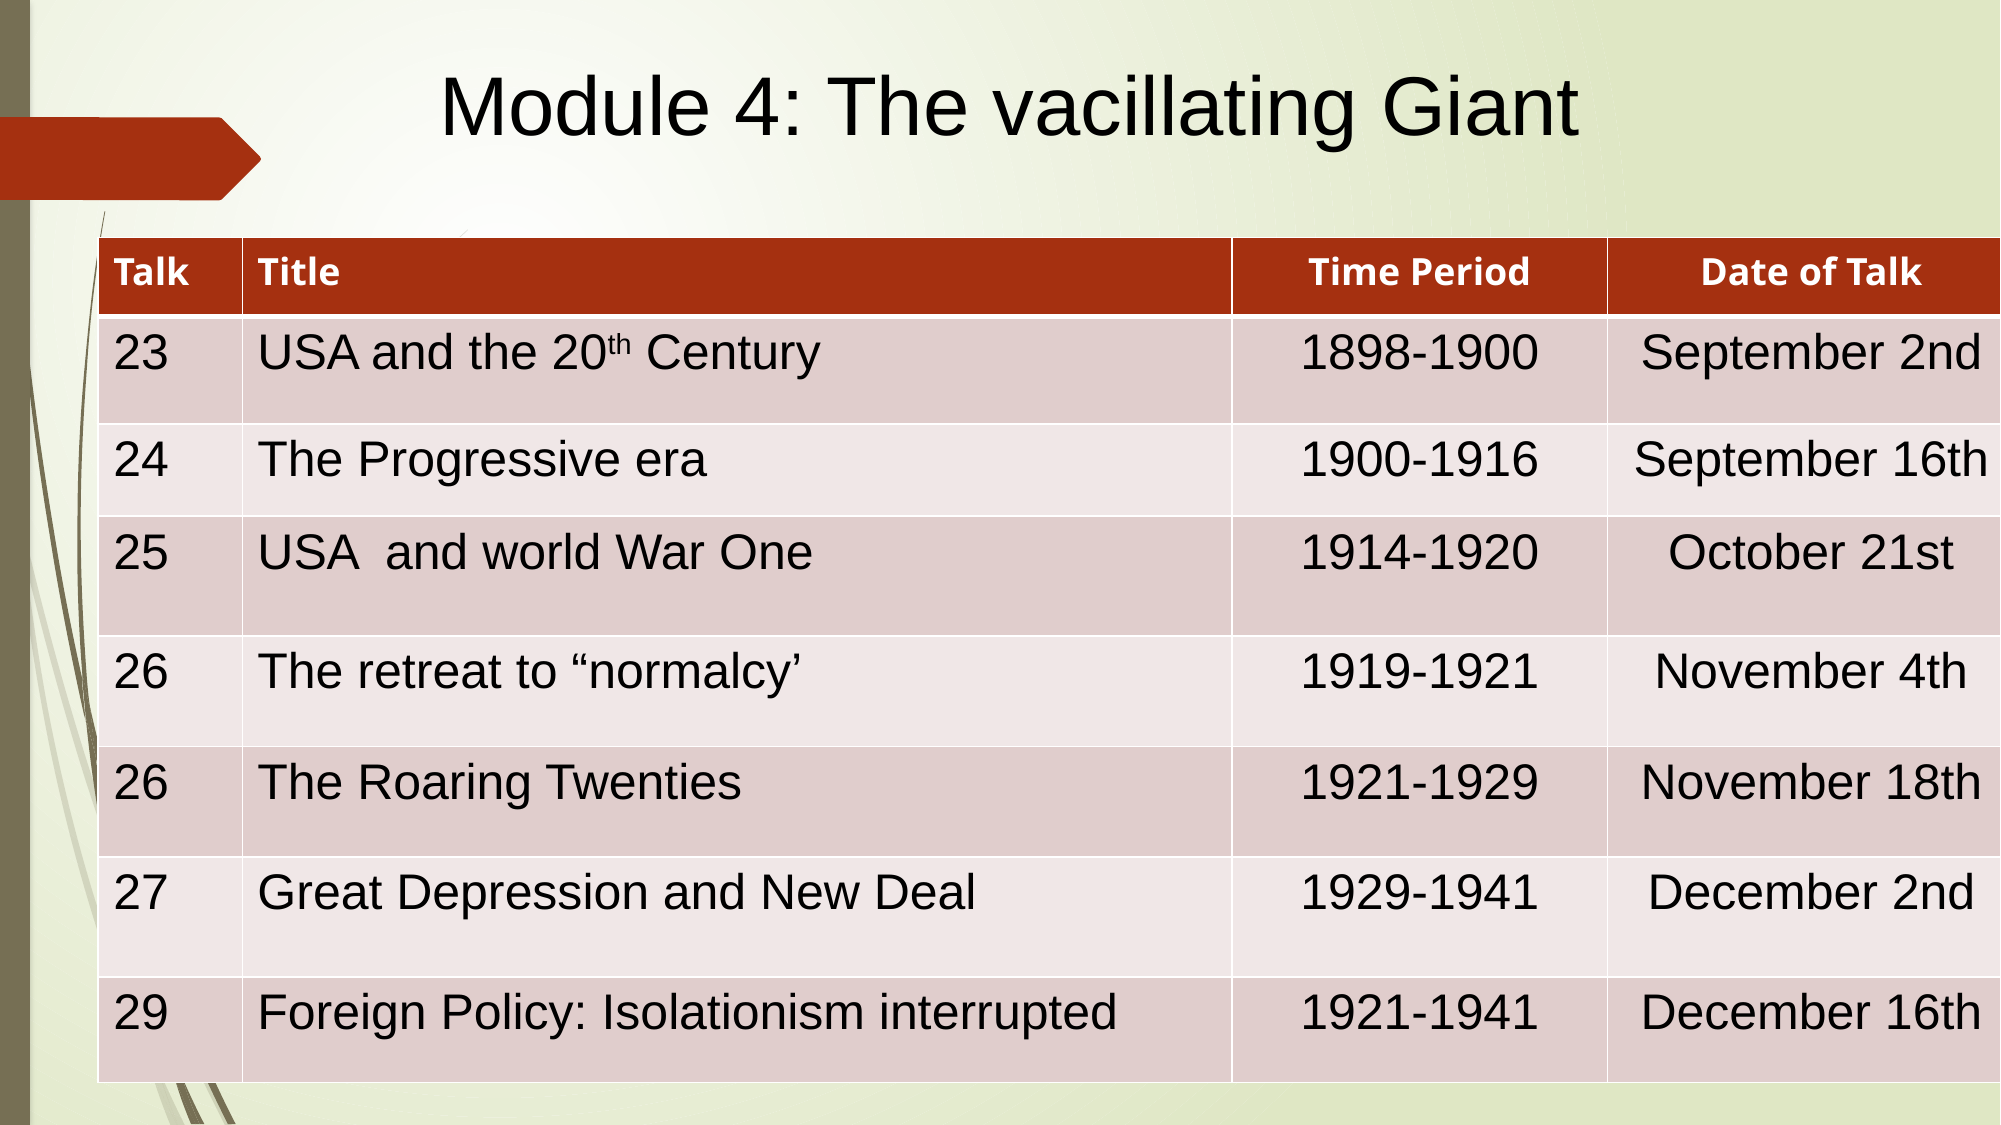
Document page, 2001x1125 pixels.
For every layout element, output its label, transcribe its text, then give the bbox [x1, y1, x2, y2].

table_cell December 2nd [1608, 858, 2000, 976]
table_cell September 16th [1608, 425, 2000, 515]
table_cell 1898-1900 [1233, 319, 1607, 423]
table_cell 25 [99, 517, 242, 635]
table_cell The retreat to “normalcy’ [243, 637, 1231, 746]
table_cell September 2nd [1608, 319, 2000, 423]
table_cell 29 [99, 978, 242, 1082]
table_cell 1914-1920 [1233, 517, 1607, 635]
table_cell The Progressive era [243, 425, 1231, 515]
table_cell November 4th [1608, 637, 2000, 746]
table_cell 1929-1941 [1233, 858, 1607, 976]
table_cell 1919-1921 [1233, 637, 1607, 746]
table_cell October 21st [1608, 517, 2000, 635]
table_cell November 18th [1608, 747, 2000, 856]
table_cell Foreign Policy: Isolationism interrupted [243, 978, 1231, 1082]
table_cell 26 [99, 747, 242, 856]
table_cell 23 [99, 319, 242, 423]
table_cell 1921-1941 [1233, 978, 1607, 1082]
table_header Date of Talk [1608, 238, 2000, 314]
table_header Time Period [1233, 238, 1607, 314]
table_header Title [243, 238, 1231, 314]
table_cell Great Depression and New Deal [243, 858, 1231, 976]
table_cell USA and world War One [243, 517, 1231, 635]
table_header Talk [99, 238, 242, 314]
table_cell USA and the 20th Century [243, 319, 1231, 423]
table_cell 27 [99, 858, 242, 976]
table_cell 24 [99, 425, 242, 515]
text_box Module 4: The vacillating Giant [424, 44, 1596, 160]
table_cell 1921-1929 [1233, 747, 1607, 856]
table_cell The Roaring Twenties [243, 747, 1231, 856]
table_cell 26 [99, 637, 242, 746]
table_cell December 16th [1608, 978, 2000, 1082]
table_cell 1900-1916 [1233, 425, 1607, 515]
